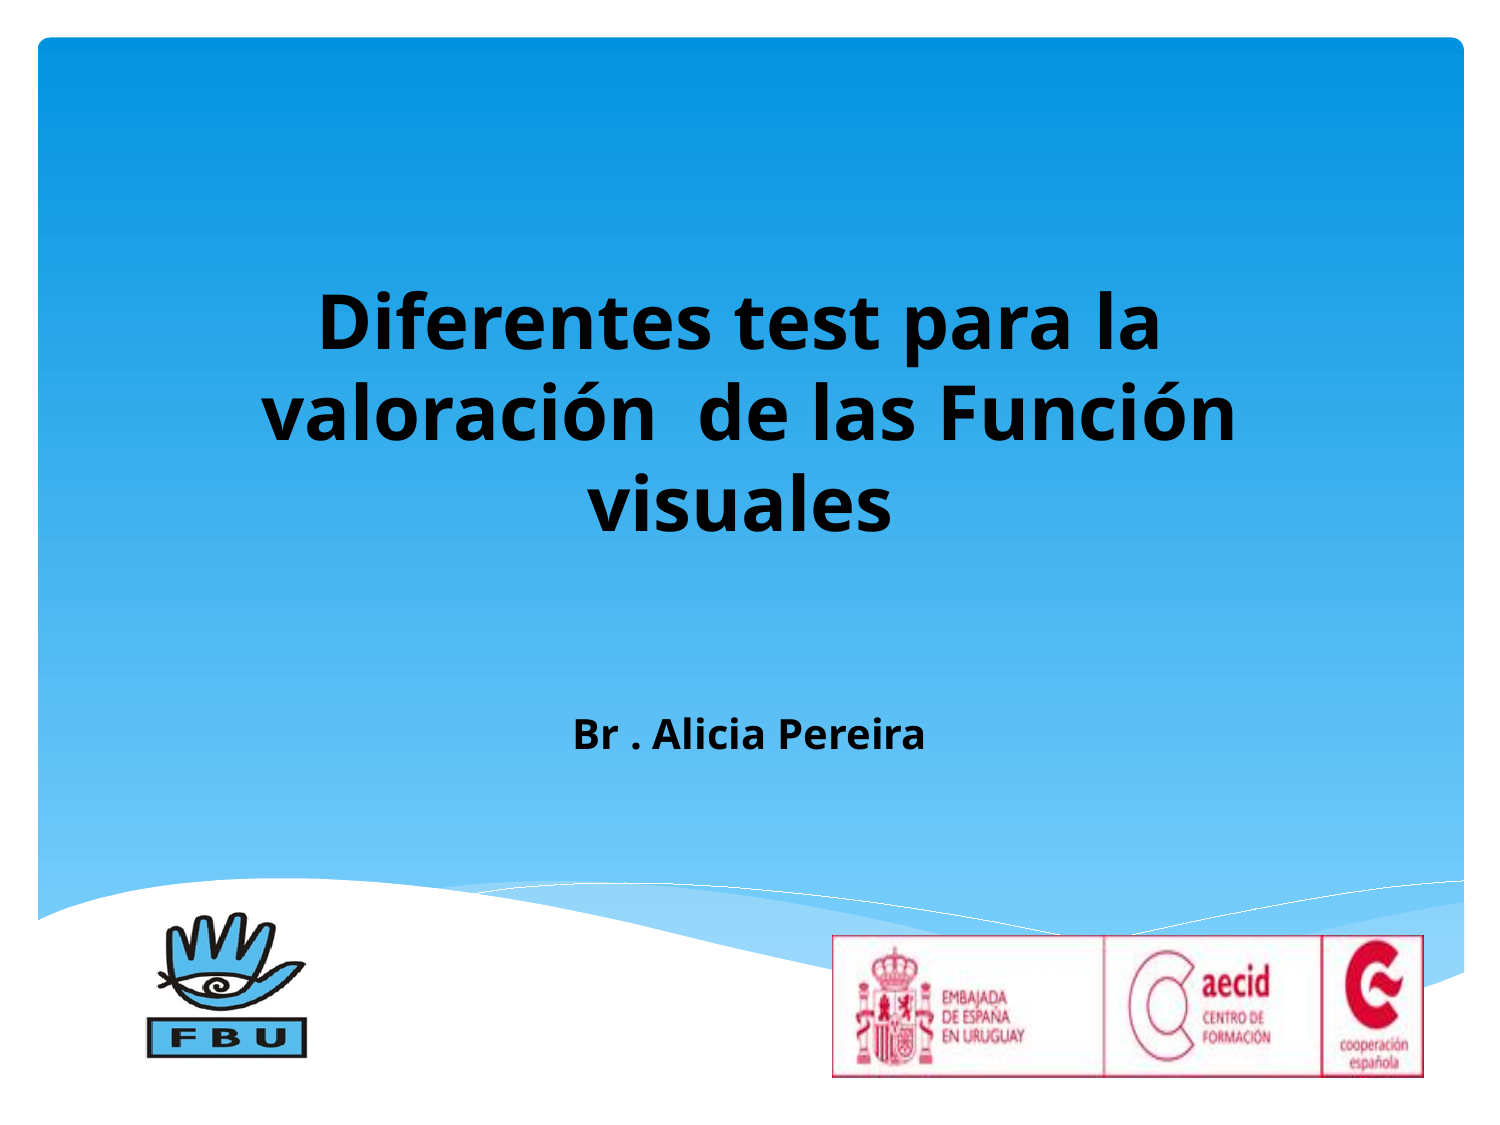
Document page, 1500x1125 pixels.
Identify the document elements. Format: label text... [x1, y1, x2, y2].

subtitle Br . Alicia Pereira [225, 583, 1275, 825]
picture [135, 904, 317, 1065]
picture [832, 935, 1424, 1078]
title Diferentes test para la valoración de las Función visuales [112, 262, 1388, 555]
